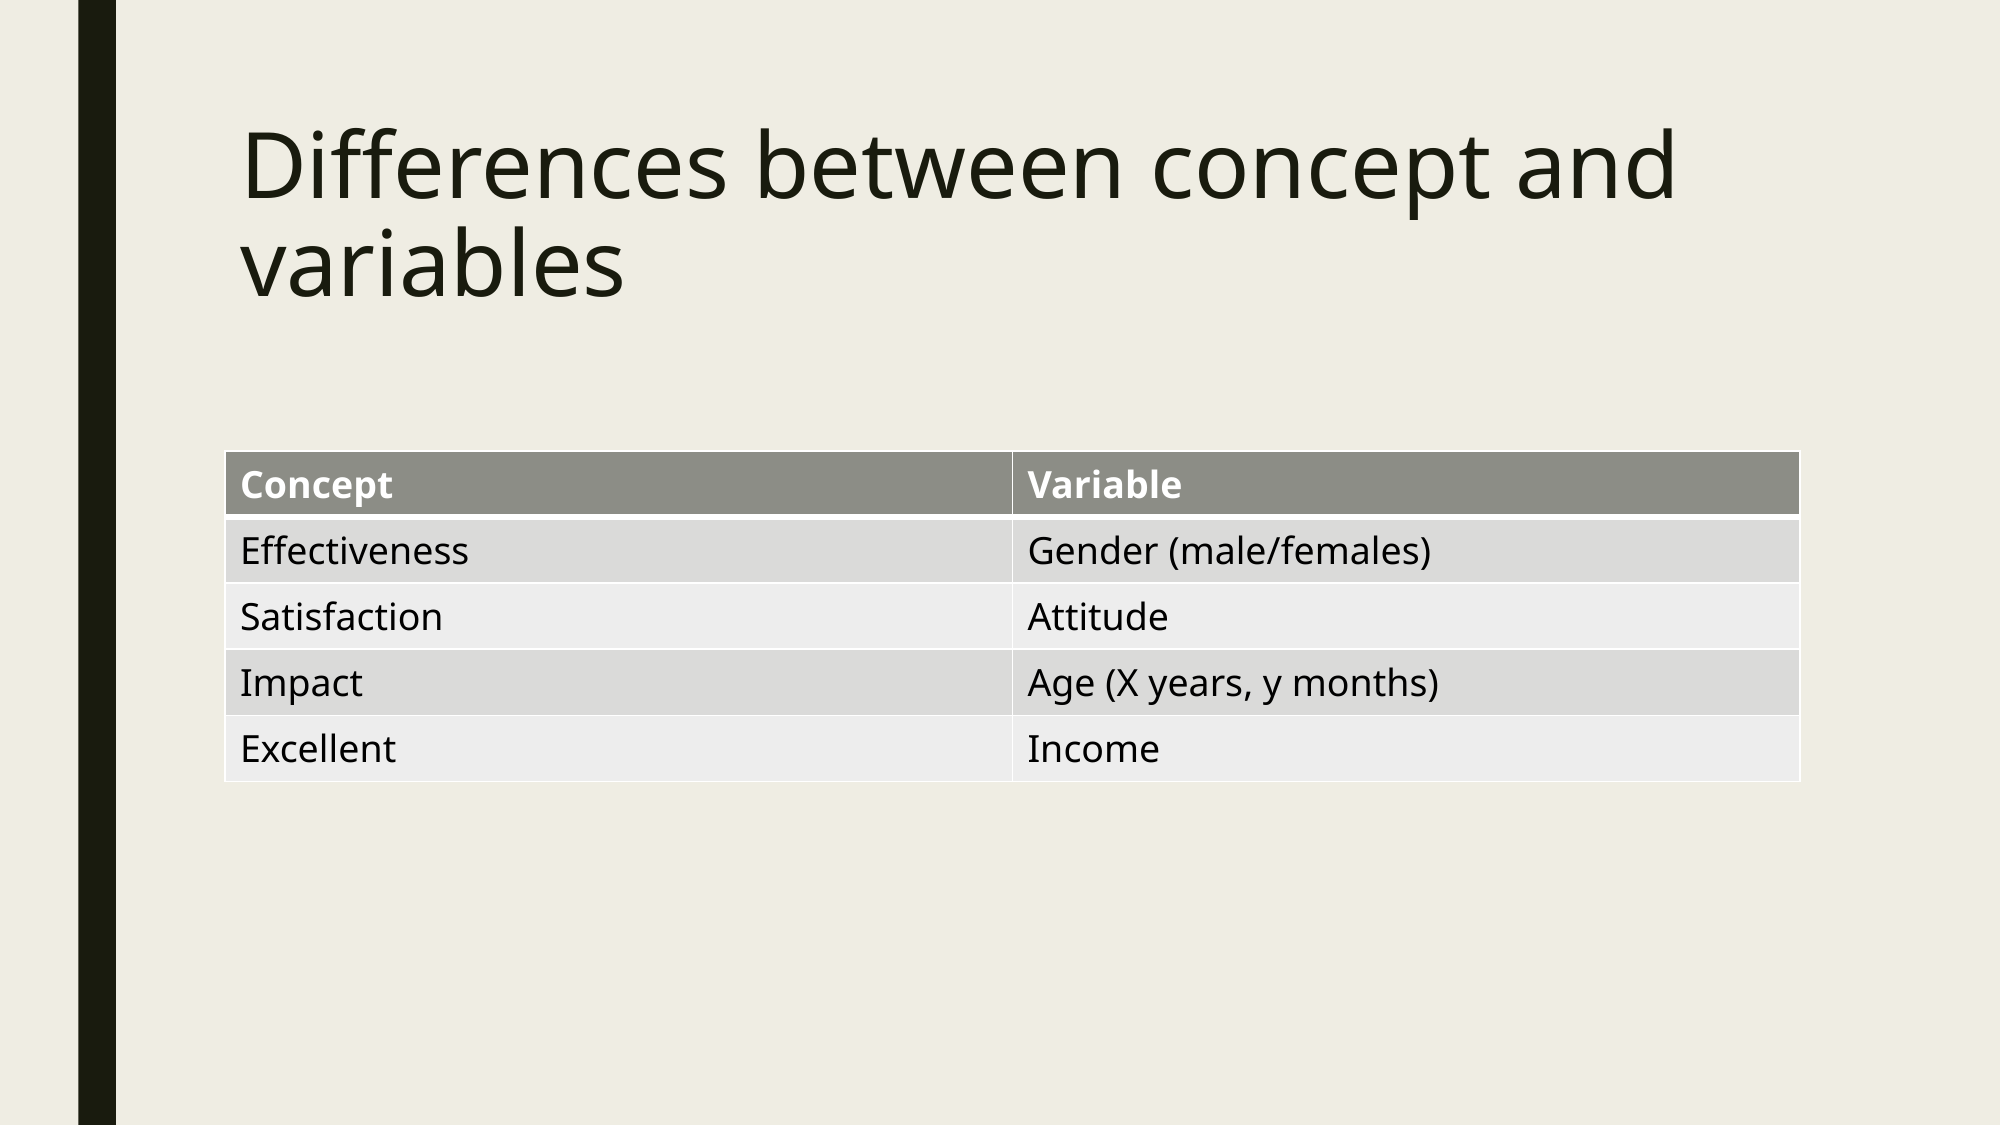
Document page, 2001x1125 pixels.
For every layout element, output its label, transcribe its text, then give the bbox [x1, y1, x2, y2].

table_cell Age (X years, y months) [1013, 650, 1799, 715]
table_cell Satisfaction [226, 584, 1012, 648]
table_cell Impact [226, 650, 1012, 715]
table_cell Attitude [1013, 584, 1799, 648]
table_header Concept [226, 452, 1012, 514]
table_cell Gender (male/females) [1013, 520, 1799, 582]
table_cell Income [1013, 716, 1799, 781]
table_header Variable [1013, 452, 1799, 514]
table_cell Excellent [226, 716, 1012, 781]
table_cell Effectiveness [226, 520, 1012, 582]
title Differences between concept and variables [225, 112, 1800, 357]
